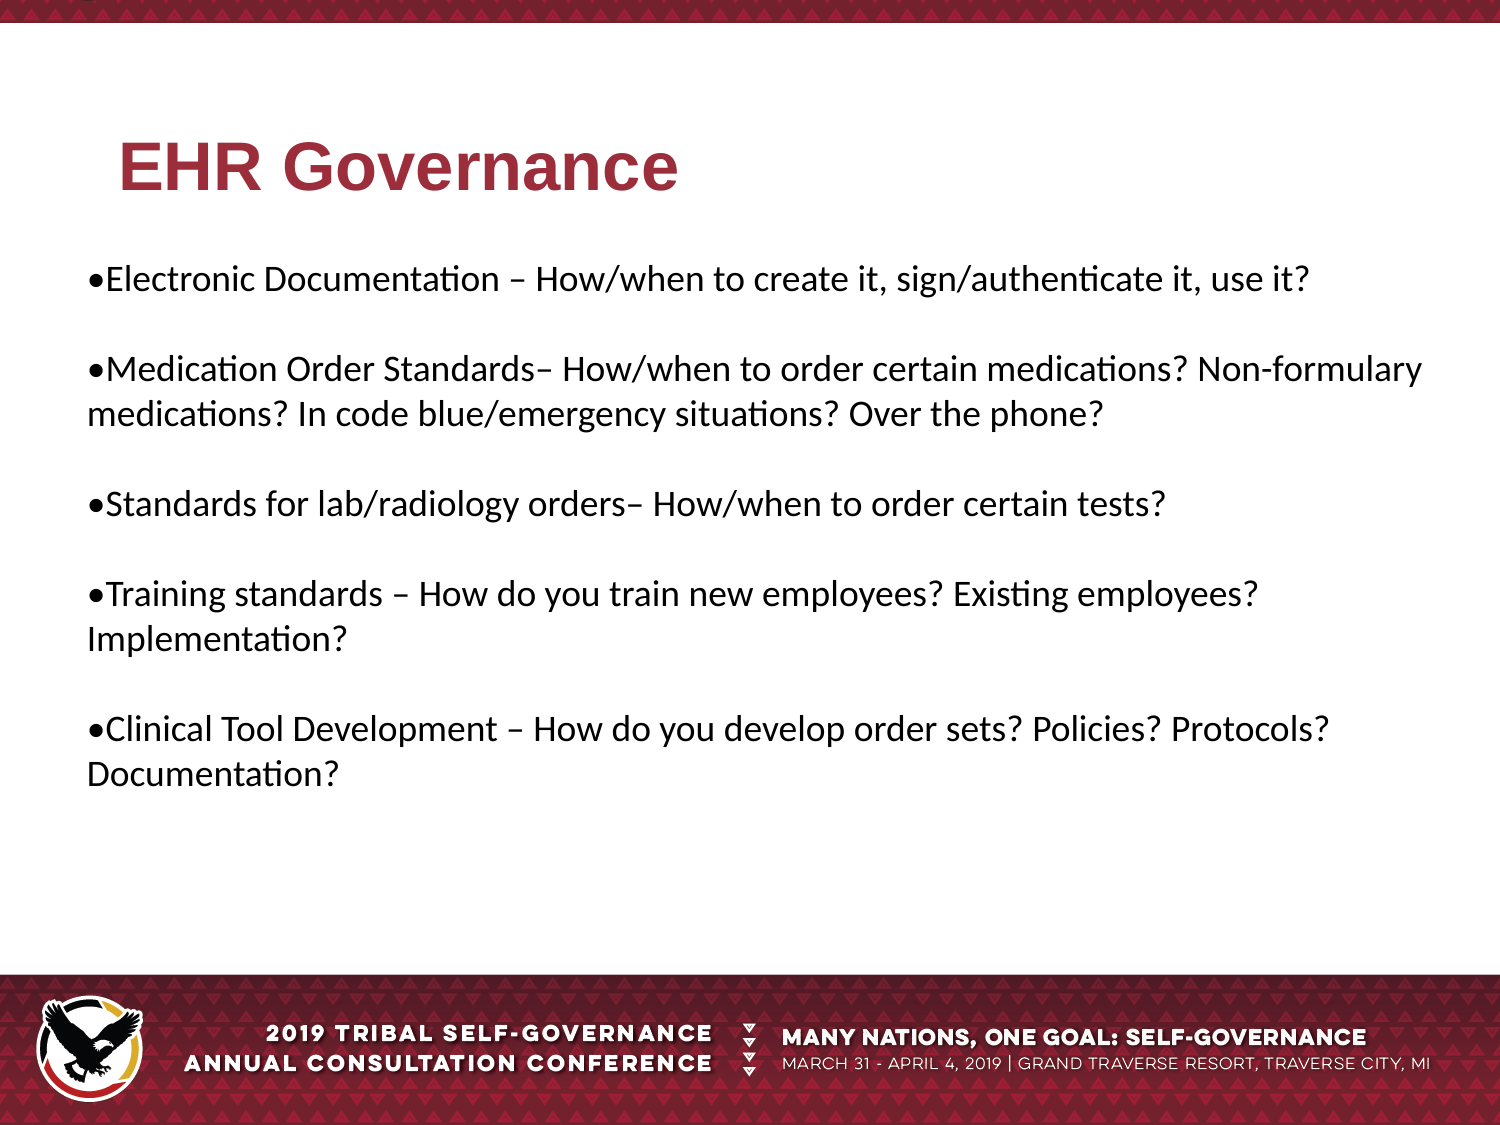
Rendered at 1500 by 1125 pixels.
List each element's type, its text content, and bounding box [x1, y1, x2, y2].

text_box •Electronic Documentation – How/when to create it, sign/authenticate it, use it? •Medication Order Standards– How/when to order certain medications? Non-formulary medications? In code blue/emergency situations? Over the phone? •Standards for lab/radiology orders– How/when to order certain tests? •Training standards – How do you train new employees? Existing employees? Implementation? •Clinical Tool Development – How do you develop order sets? Policies? Protocols? Documentation? [72, 246, 1455, 802]
title EHR Governance [103, 59, 1397, 246]
picture [0, 0, 1500, 23]
picture [0, 974, 1500, 1125]
